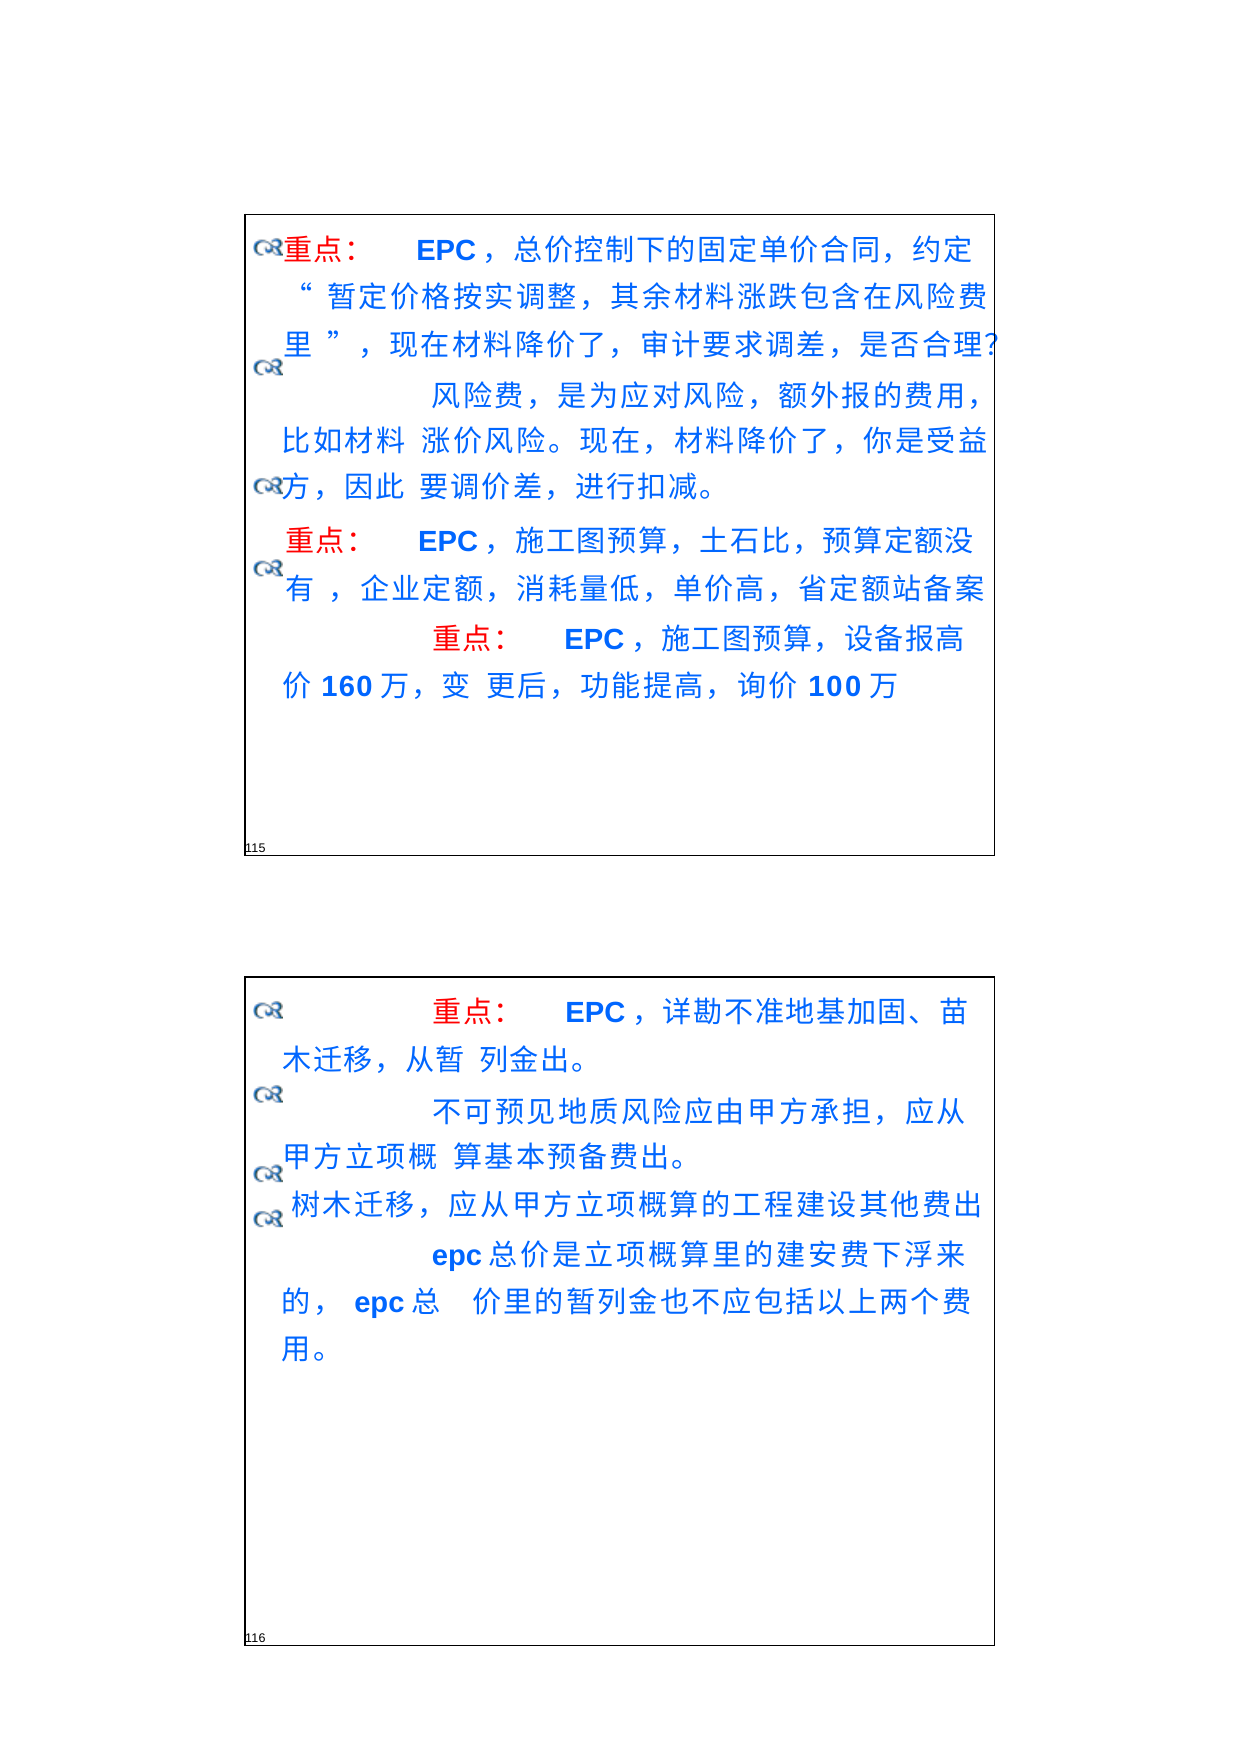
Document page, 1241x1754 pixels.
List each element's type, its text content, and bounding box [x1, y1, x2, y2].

picture [253, 549, 283, 584]
picture [253, 226, 283, 262]
picture [253, 1073, 283, 1109]
picture [253, 348, 283, 383]
picture [253, 1199, 283, 1235]
table_header 重点： EPC，详勘不准地基加固、苗木迁移，从暂 列金出。 不可预见地质风险应由甲方承担，应从甲方立项概 算基本预备费出。 树木迁移，应从甲方立项概算的工程建设其他费出 epc总价是立项概算里的建安费下浮来的，epc总 价里的暂列金也不应包括以上两个费用。 116 [246, 978, 994, 1645]
picture [253, 1154, 283, 1190]
table_header 重点： EPC，总价控制下的固定单价合同，约定“ 暂定价格按实调整，其余材料涨跌包含在风险费里 ”，现在材料降价了，审计要求调差，是否合理？ 风险费，是为应对风险，额外报的费用，比如材料 涨价风险。现在，材料降价了，你是受益方，因此 要调价差，进行扣减。 重点： EPC，施工图预算，土石比，预算定额没有 ，企业定额，消耗量低，单价高，省定额站备案 重点： EPC，施工图预算，设备报高价160万，变 更后，功能提高，询价100万 115 [246, 215, 994, 855]
picture [253, 466, 283, 502]
picture [253, 989, 283, 1025]
